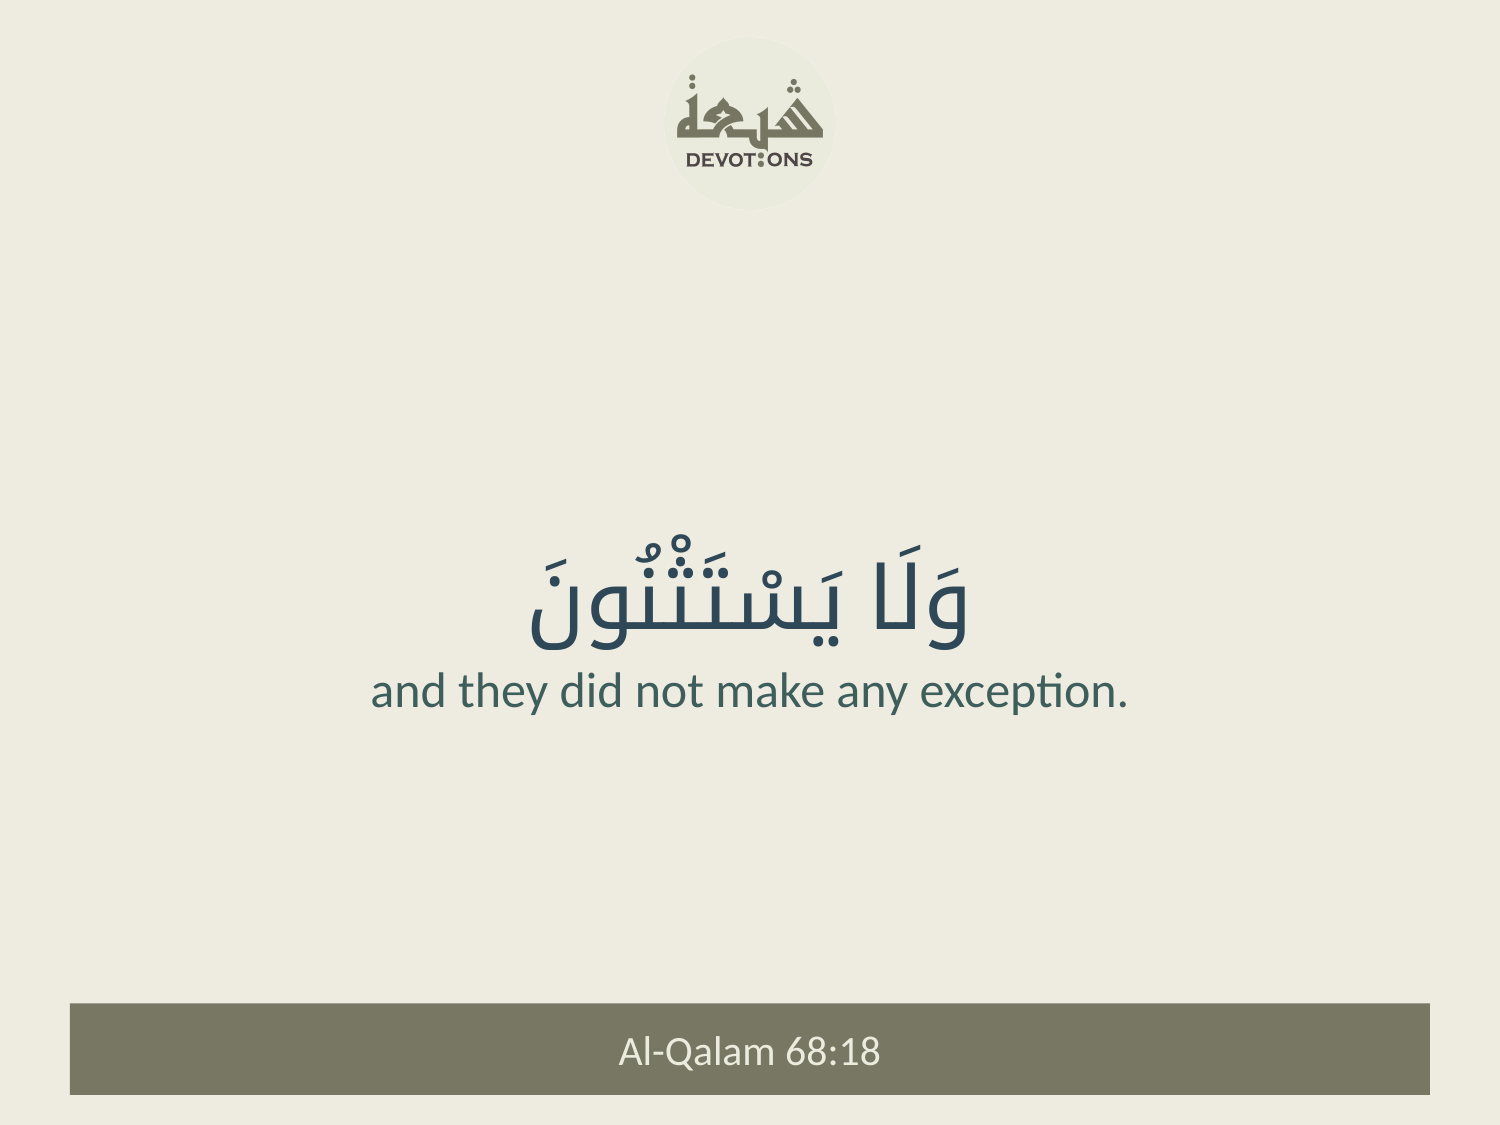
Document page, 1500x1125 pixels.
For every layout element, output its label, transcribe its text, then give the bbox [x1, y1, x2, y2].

picture [656, 29, 844, 203]
list Al-Qalam 68:18 [69, 1003, 1430, 1095]
list وَلَا يَسْتَثْنُونَ and they did not make any exception. [69, 203, 1430, 1003]
